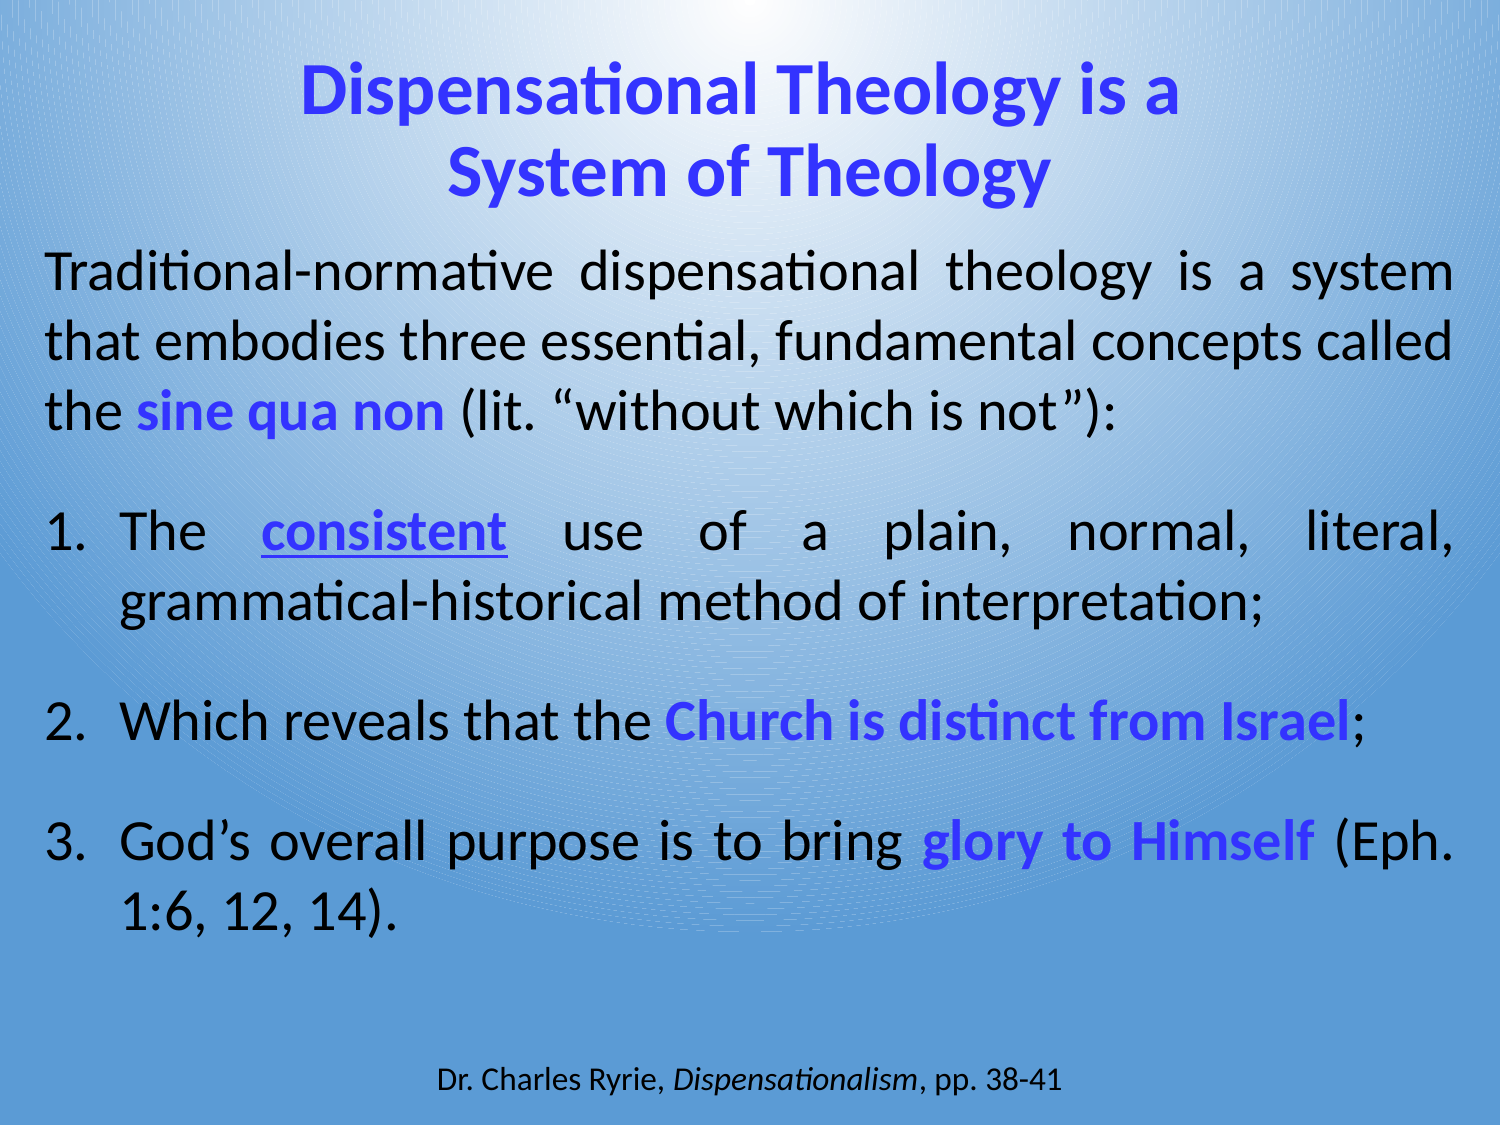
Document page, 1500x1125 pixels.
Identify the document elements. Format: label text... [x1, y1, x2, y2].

text_box Traditional-normative dispensational theology is a system that embodies three essential, fundamental concepts called the sine qua non (lit. “without which is not”): The consistent use of a plain, normal, literal, grammatical-historical method of interpretation; Which reveals that the Church is distinct from Israel; God’s overall purpose is to bring glory to Himself (Eph. 1:6, 12, 14). [29, 224, 1471, 994]
title Dispensational Theology is a System of Theology [112, 37, 1388, 224]
text_box Dr. Charles Ryrie, Dispensationalism, pp. 38-41 [423, 1050, 1077, 1104]
